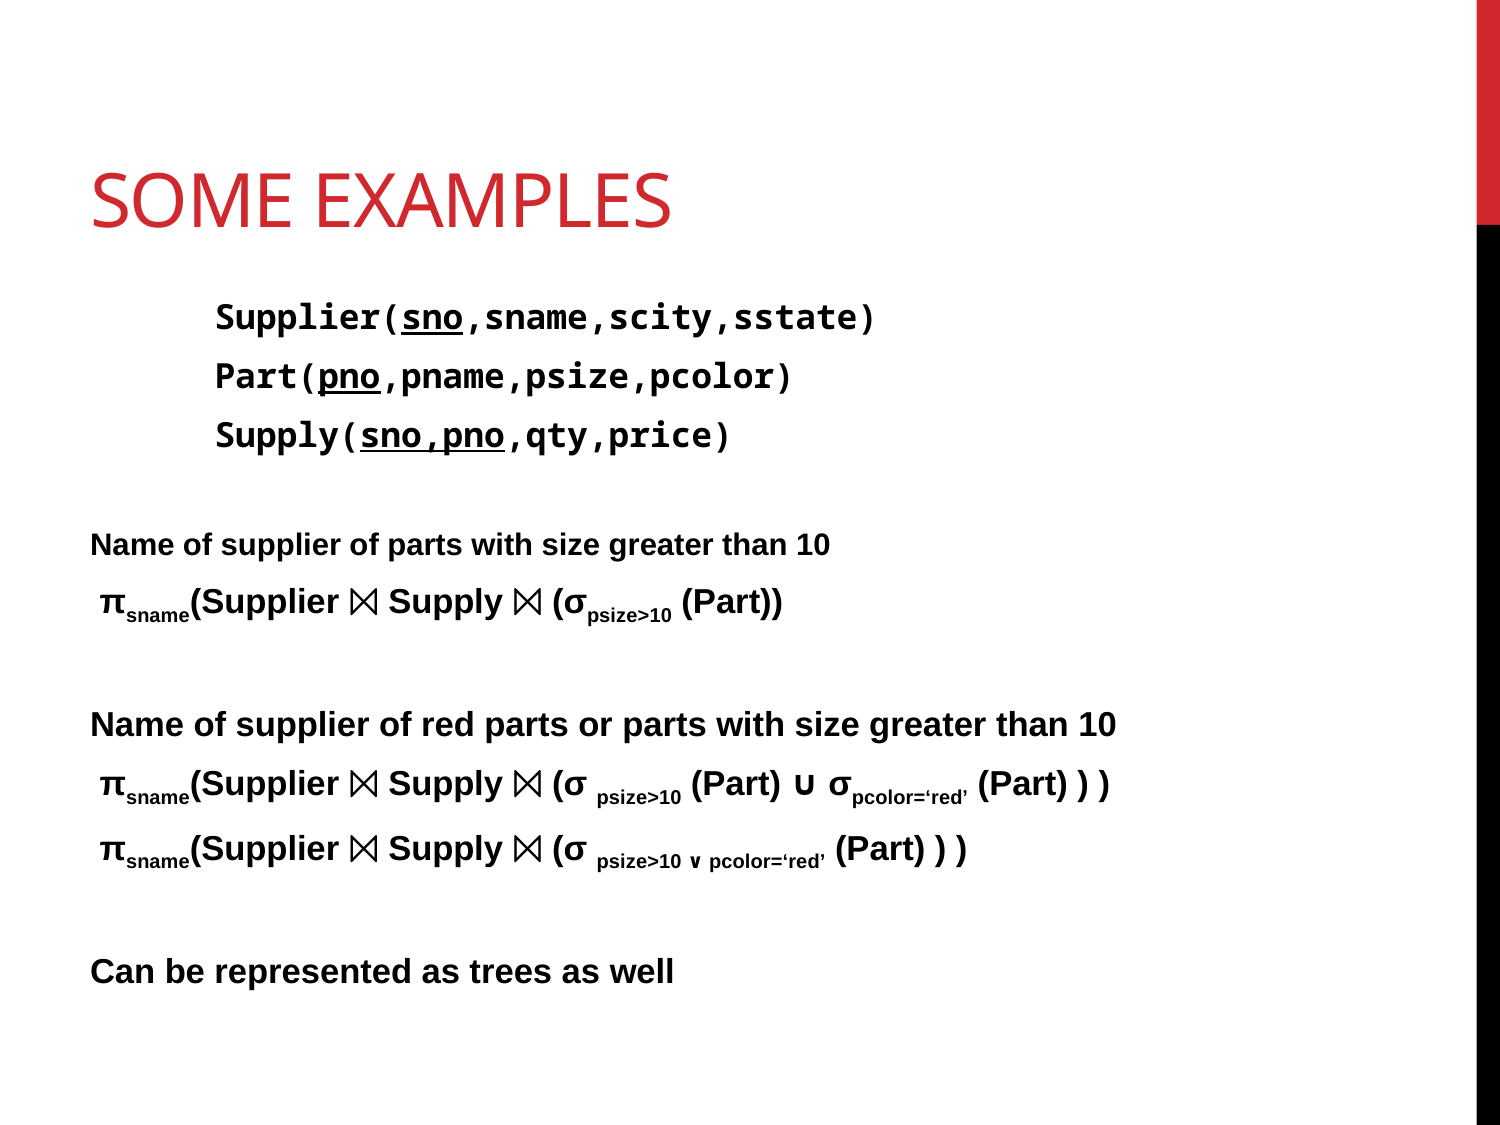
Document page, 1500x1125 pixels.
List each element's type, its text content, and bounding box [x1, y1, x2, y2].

list Supplier(sno,sname,scity,sstate) Part(pno,pname,psize,pcolor) Supply(sno,pno,qty,price) Name of supplier of parts with size greater than 10 πsname(Supplier ⨝ Supply ⨝ (σpsize>10 (Part)) Name of supplier of red parts or parts with size greater than 10 πsname(Supplier ⨝ Supply ⨝ (σ psize>10 (Part) ∪ σpcolor=‘red’ (Part) ) ) πsname(Supplier ⨝ Supply ⨝ (σ psize>10 ∨ pcolor=‘red’ (Part) ) ) Can be represented as trees as well [75, 287, 1325, 1005]
title Some Examples [75, 25, 1025, 250]
